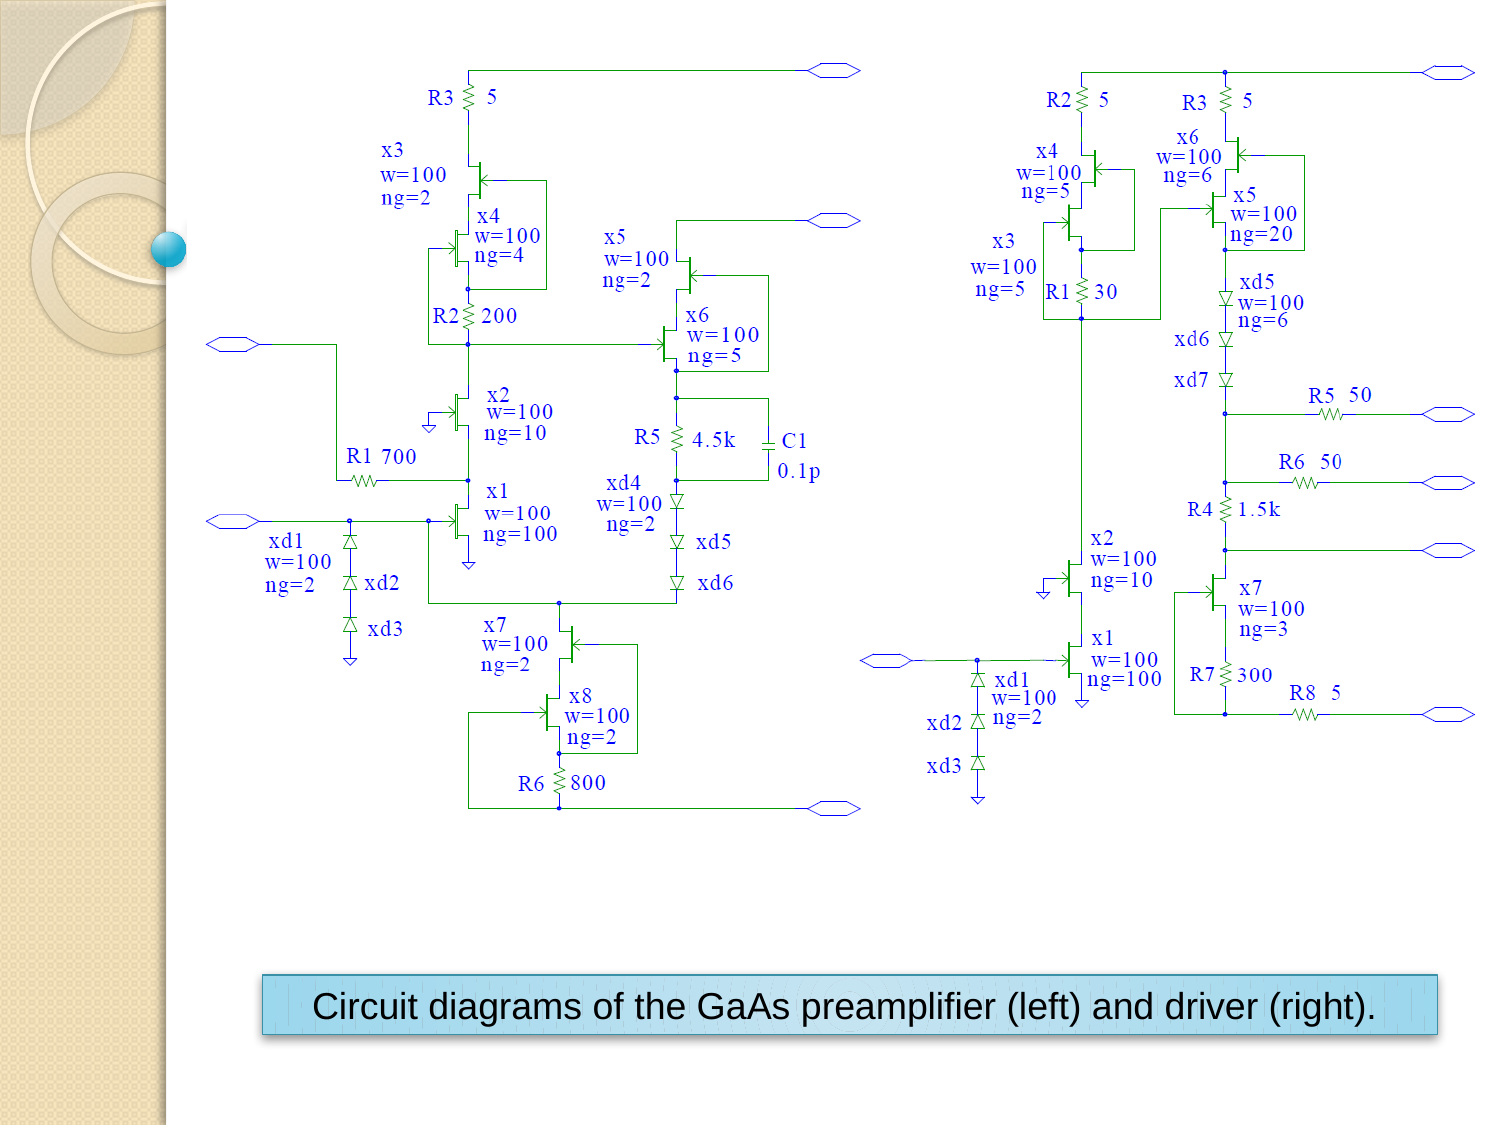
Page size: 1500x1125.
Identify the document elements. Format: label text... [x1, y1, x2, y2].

picture [187, 49, 1484, 826]
text_box Circuit diagrams of the GaAs preamplifier (left) and driver (right). [262, 974, 1438, 1035]
